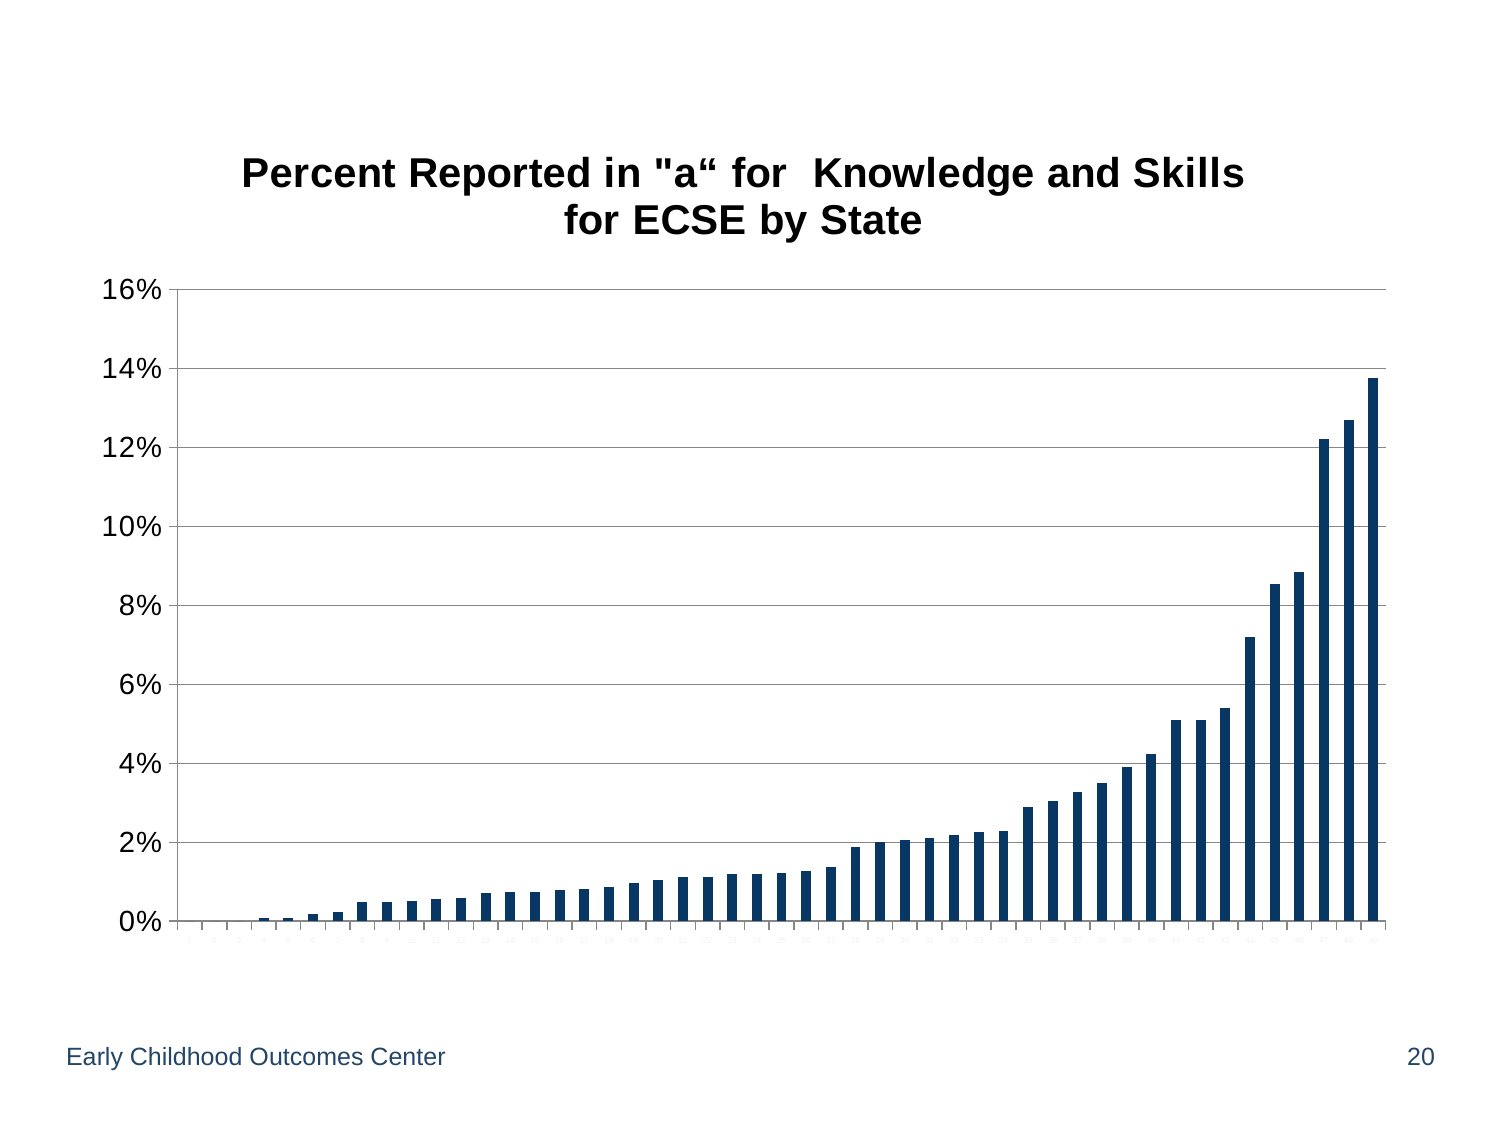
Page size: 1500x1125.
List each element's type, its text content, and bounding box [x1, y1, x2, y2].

slide_number 20 [924, 1025, 1450, 1085]
footer Early Childhood Outcomes Center [37, 1025, 475, 1085]
chart [74, 112, 1413, 963]
